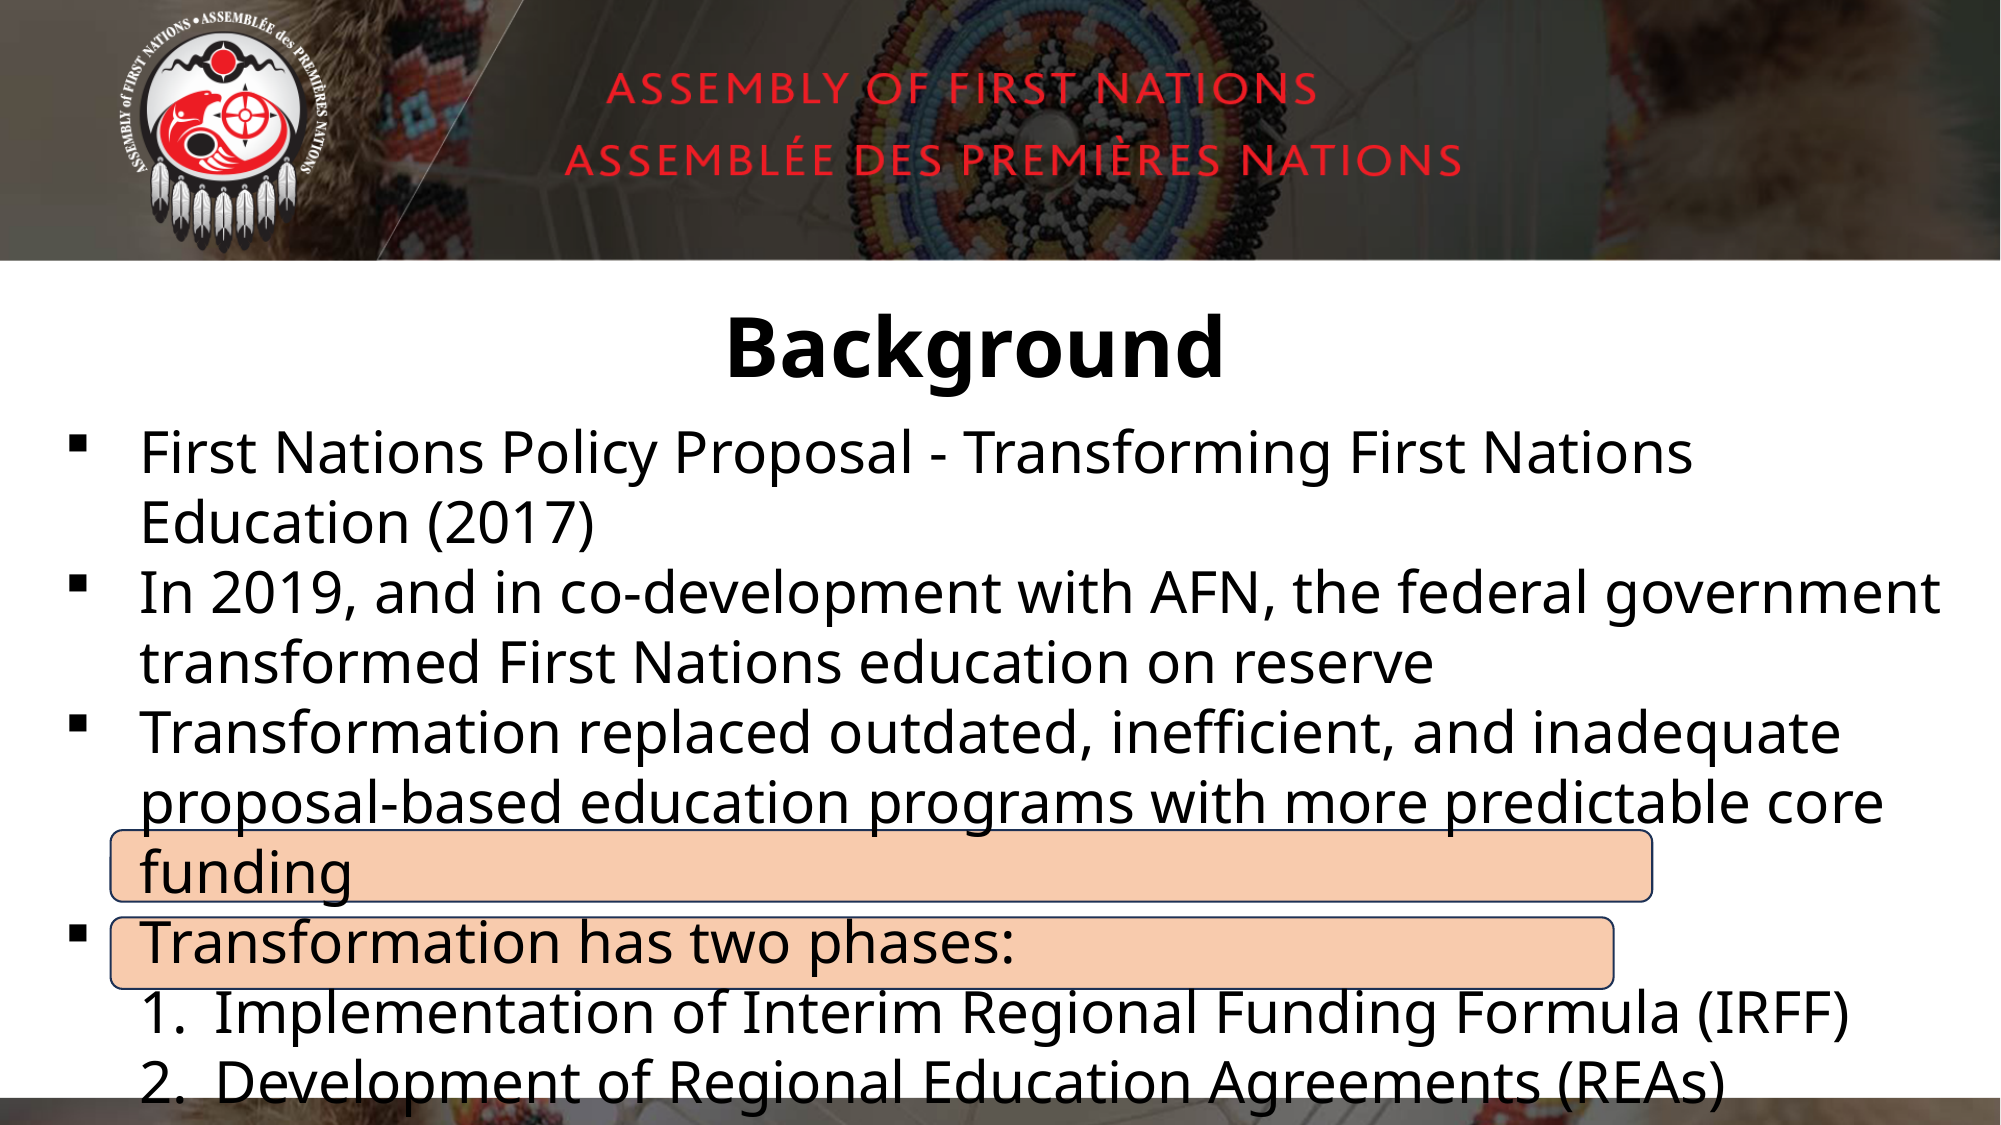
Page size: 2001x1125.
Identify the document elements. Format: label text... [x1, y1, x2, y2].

title Background [0, 262, 1941, 402]
text_box First Nations Policy Proposal - Transforming First Nations Education (2017) In 2019, and in co-development with AFN, the federal government transformed First Nations education on reserve Transformation replaced outdated, inefficient, and inadequate proposal-based education programs with more predictable core funding Transformation has two phases: Implementation of Interim Regional Funding Formula (IRFF) Development of Regional Education Agreements (REAs) [49, 385, 1978, 1123]
picture [0, 0, 2001, 1125]
